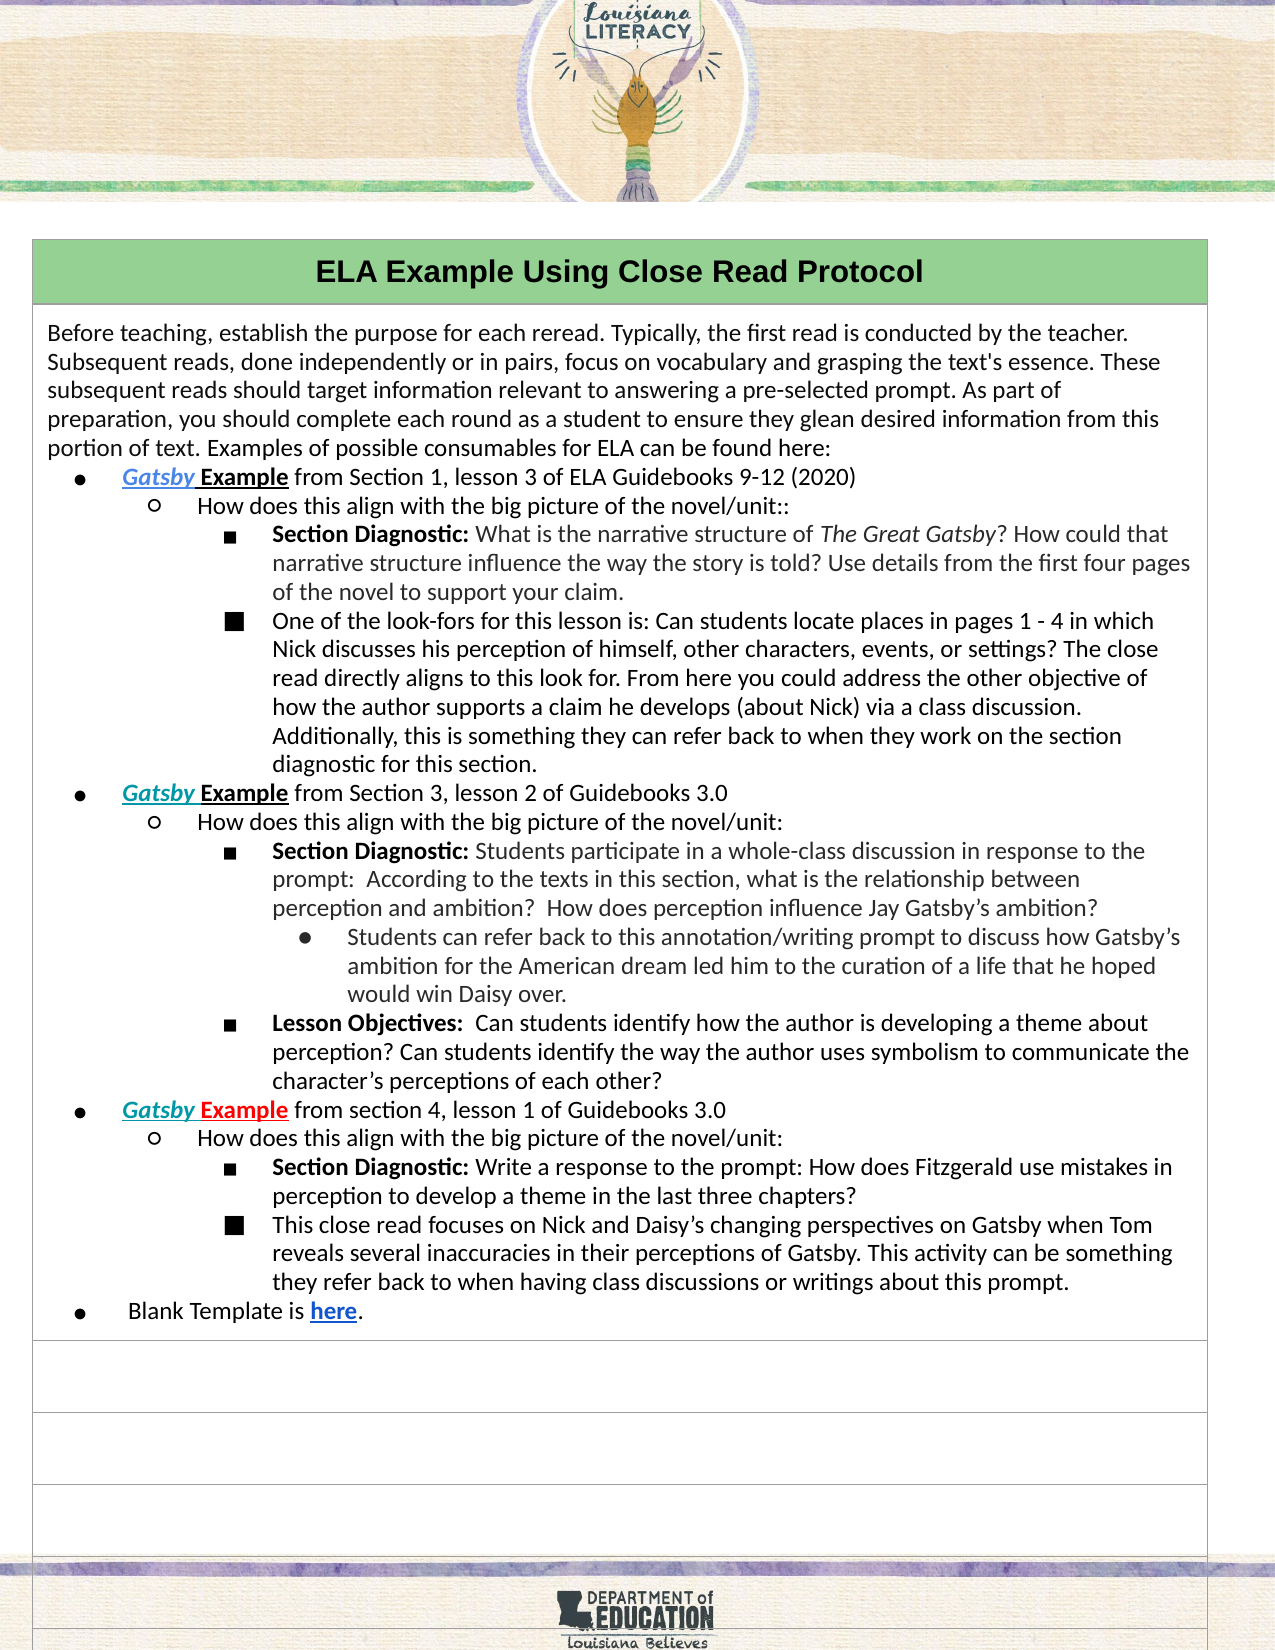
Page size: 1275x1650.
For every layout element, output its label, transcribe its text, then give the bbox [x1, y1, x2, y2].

picture [0, 0, 1275, 202]
table_cell [33, 1341, 1207, 1412]
table_header ELA Example Using Close Read Protocol [33, 240, 1207, 303]
table_cell [33, 1413, 1207, 1484]
table_cell Before teaching, establish the purpose for each reread. Typically, the first read is conducted by the teacher. Subsequent reads, done independently or in pairs, focus on vocabulary and grasping the text's essence. These subsequent reads should target information relevant to answering a pre-selected prompt. As part of preparation, you should complete each round as a student to ensure they glean desired information from this portion of text. Examples of possible consumables for ELA can be found here: Gatsby Example from Section 1, lesson 3 of ELA Guidebooks 9-12 (2020) How does this align with the big picture of the novel/unit:: Section Diagnostic: What is the narrative structure of The Great Gatsby? How could that narrative structure influence the way the story is told? Use details from the first four pages of the novel to support your claim. One of the look-fors for this lesson is: Can students locate places in pages 1 - 4 in which Nick discusses his perception of himself, other characters, events, or settings? The close read directly aligns to this look for. From here you could address the other objective of how the author supports a claim he develops (about Nick) via a class discussion. Additionally, this is something they can refer back to when they work on the section diagnostic for this section. Gatsby Example from Section 3, lesson 2 of Guidebooks 3.0 How does this align with the big picture of the novel/unit: Section Diagnostic: Students participate in a whole-class discussion in response to the prompt: According to the texts in this section, what is the relationship between perception and ambition? How does perception influence Jay Gatsby’s ambition? Students can refer back to this annotation/writing prompt to discuss how Gatsby’s ambition for the American dream led him to the curation of a life that he hoped would win Daisy over. Lesson Objectives: Can students identify how the author is developing a theme about perception? Can students identify the way the author uses symbolism to communicate the character’s perceptions of each other? Gatsby Example from section 4, lesson 1 of Guidebooks 3.0 How does this align with the big picture of the novel/unit: Section Diagnostic: Write a response to the prompt: How does Fitzgerald use mistakes in perception to develop a theme in the last three chapters? This close read focuses on Nick and Daisy’s changing perspectives on Gatsby when Tom reveals several inaccuracies in their perceptions of Gatsby. This activity can be something they refer back to when having class discussions or writings about this prompt. Blank Template is here. [33, 305, 1207, 1340]
picture [0, 1553, 1275, 1650]
table_cell [33, 1485, 1207, 1552]
